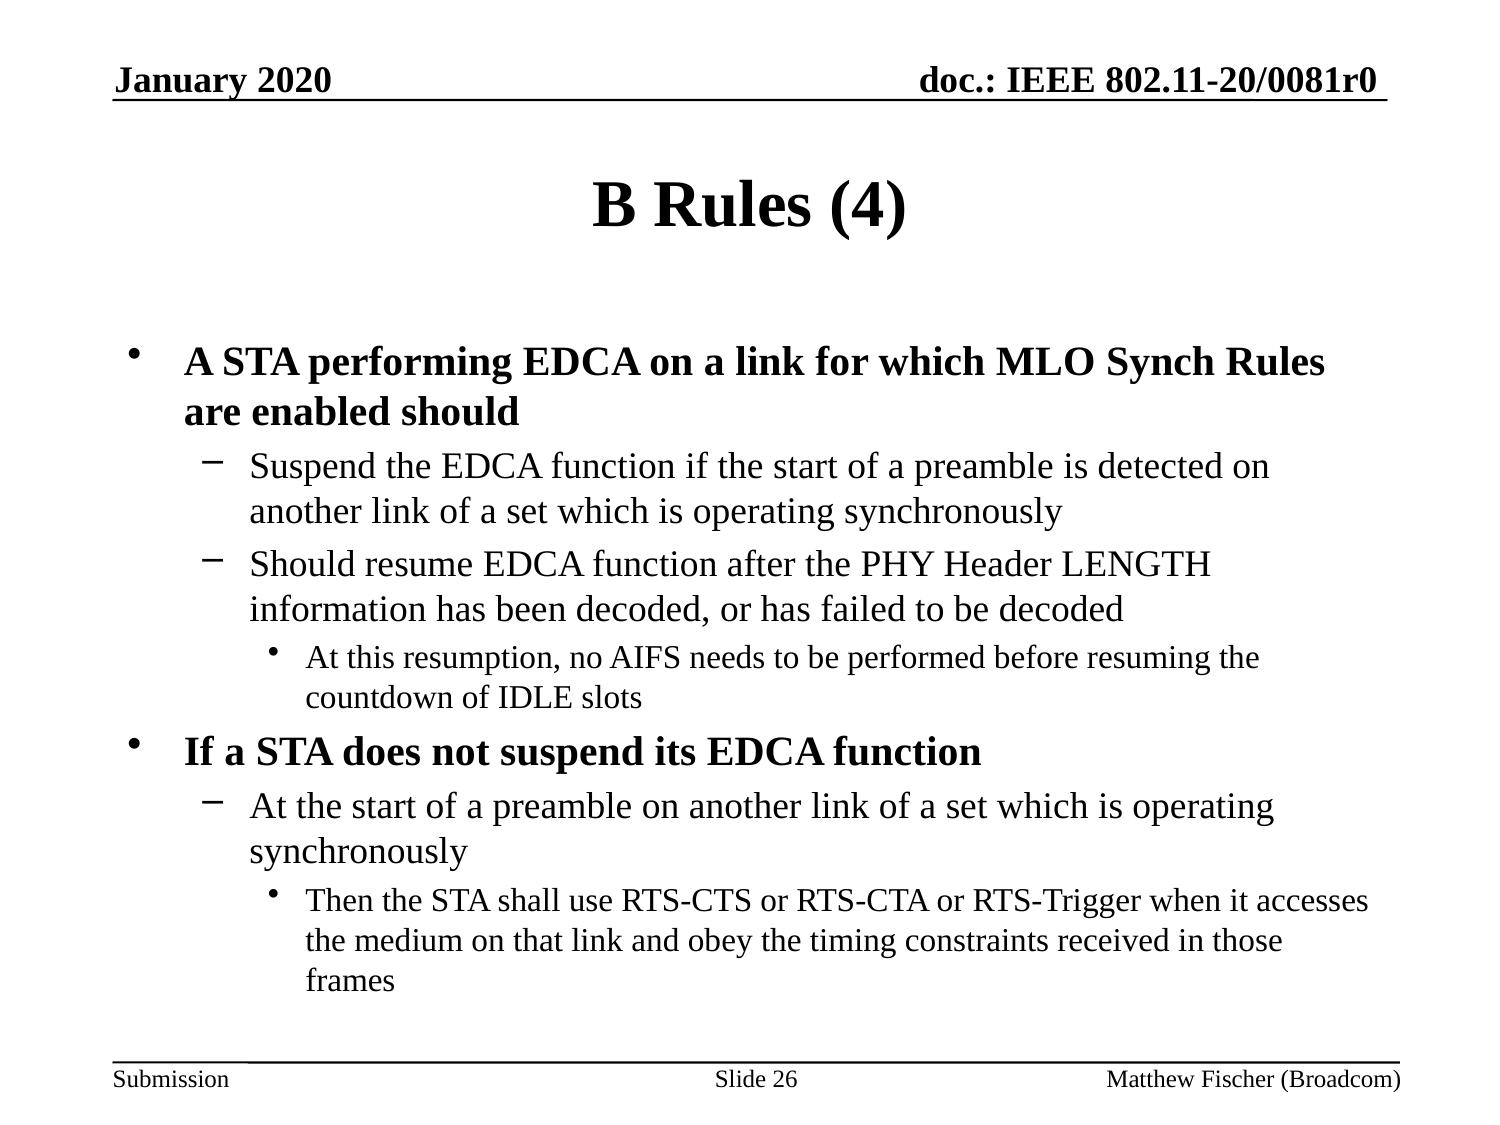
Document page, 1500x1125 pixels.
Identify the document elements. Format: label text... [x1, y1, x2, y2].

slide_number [114, 54, 335, 101]
title B Rules (4) [112, 112, 1388, 288]
list A STA performing EDCA on a link for which MLO Synch Rules are enabled should Suspend the EDCA function if the start of a preamble is detected on another link of a set which is operating synchronously Should resume EDCA function after the PHY Header LENGTH information has been decoded, or has failed to be decoded At this resumption, no AIFS needs to be performed before resuming the countdown of IDLE slots If a STA does not suspend its EDCA function At the start of a preamble on another link of a set which is operating synchronously Then the STA shall use RTS-CTS or RTS-CTA or RTS-Trigger when it accesses the medium on that link and obey the timing constraints received in those frames [112, 326, 1388, 1002]
footer Matthew Fischer (Broadcom) [1102, 1061, 1402, 1093]
slide_number Slide 26 [712, 1061, 800, 1093]
